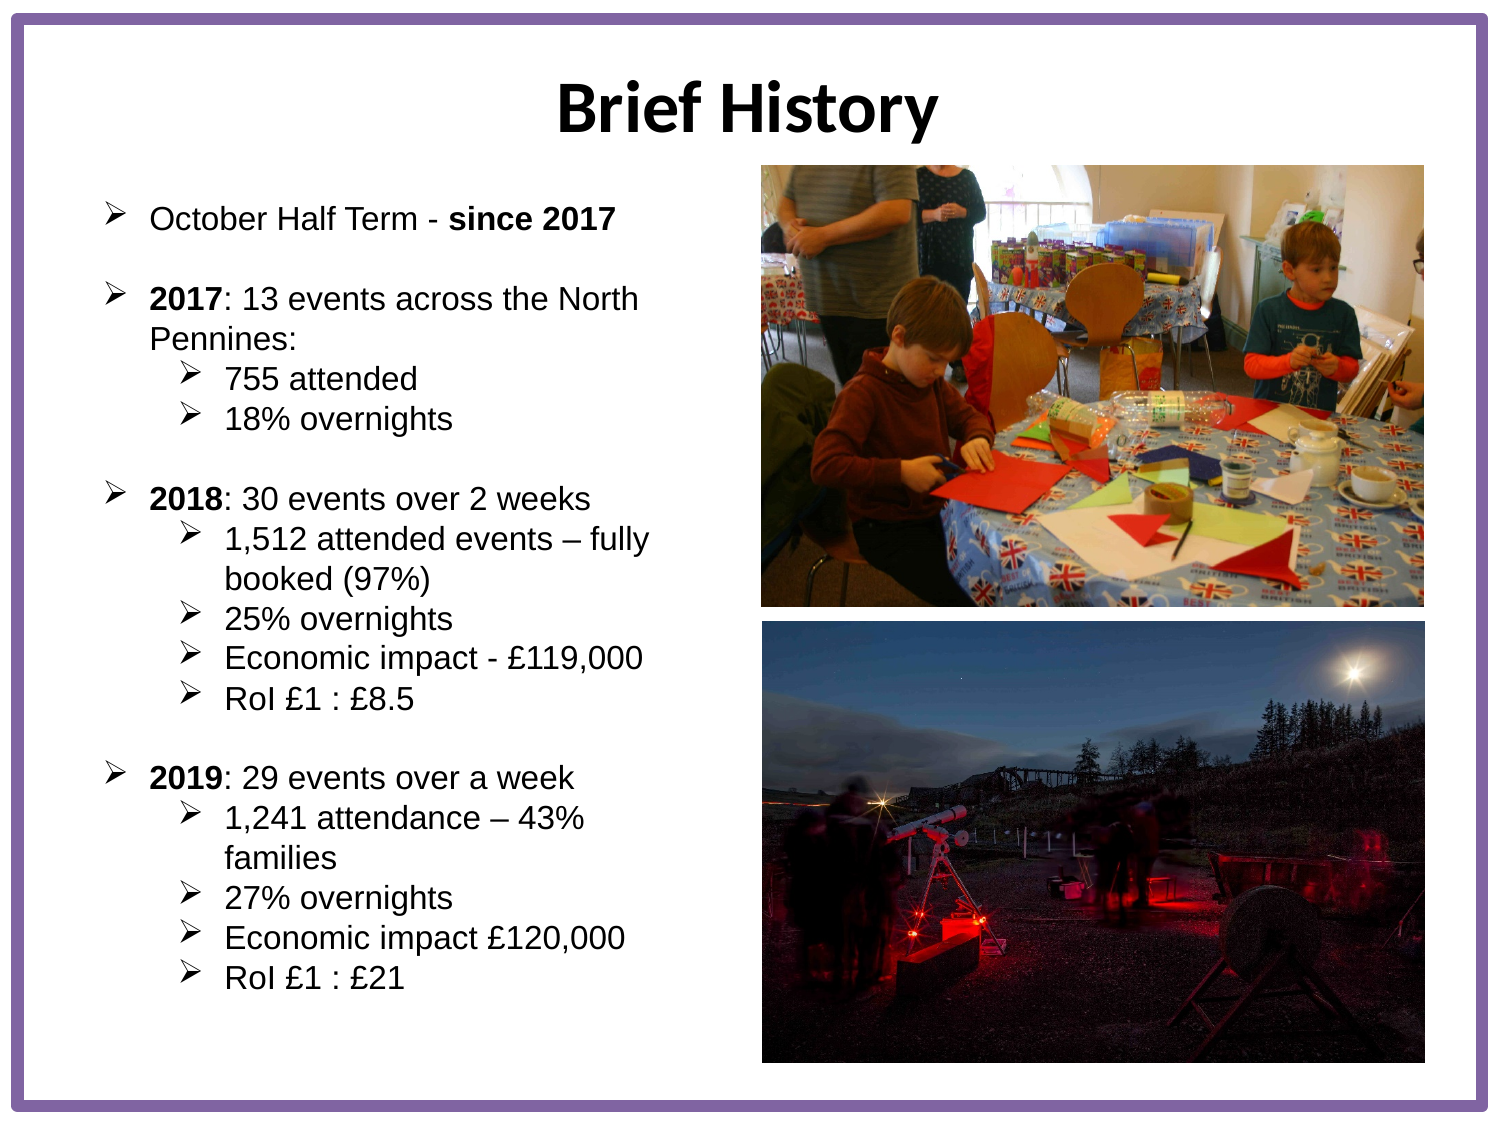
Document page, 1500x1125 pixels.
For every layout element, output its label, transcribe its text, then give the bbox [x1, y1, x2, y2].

text_box October Half Term - since 2017 2017: 13 events across the North Pennines: 755 attended 18% overnights 2018: 30 events over 2 weeks 1,512 attended events – fully booked (97%) 25% overnights Economic impact - £119,000 RoI £1 : £8.5 2019: 29 events over a week 1,241 attendance – 43% families 27% overnights Economic impact £120,000 RoI £1 : £21 [87, 190, 691, 1124]
text_box [16, 17, 1484, 1108]
picture [761, 165, 1424, 607]
picture [762, 621, 1426, 1064]
title Brief History [73, 50, 1424, 156]
